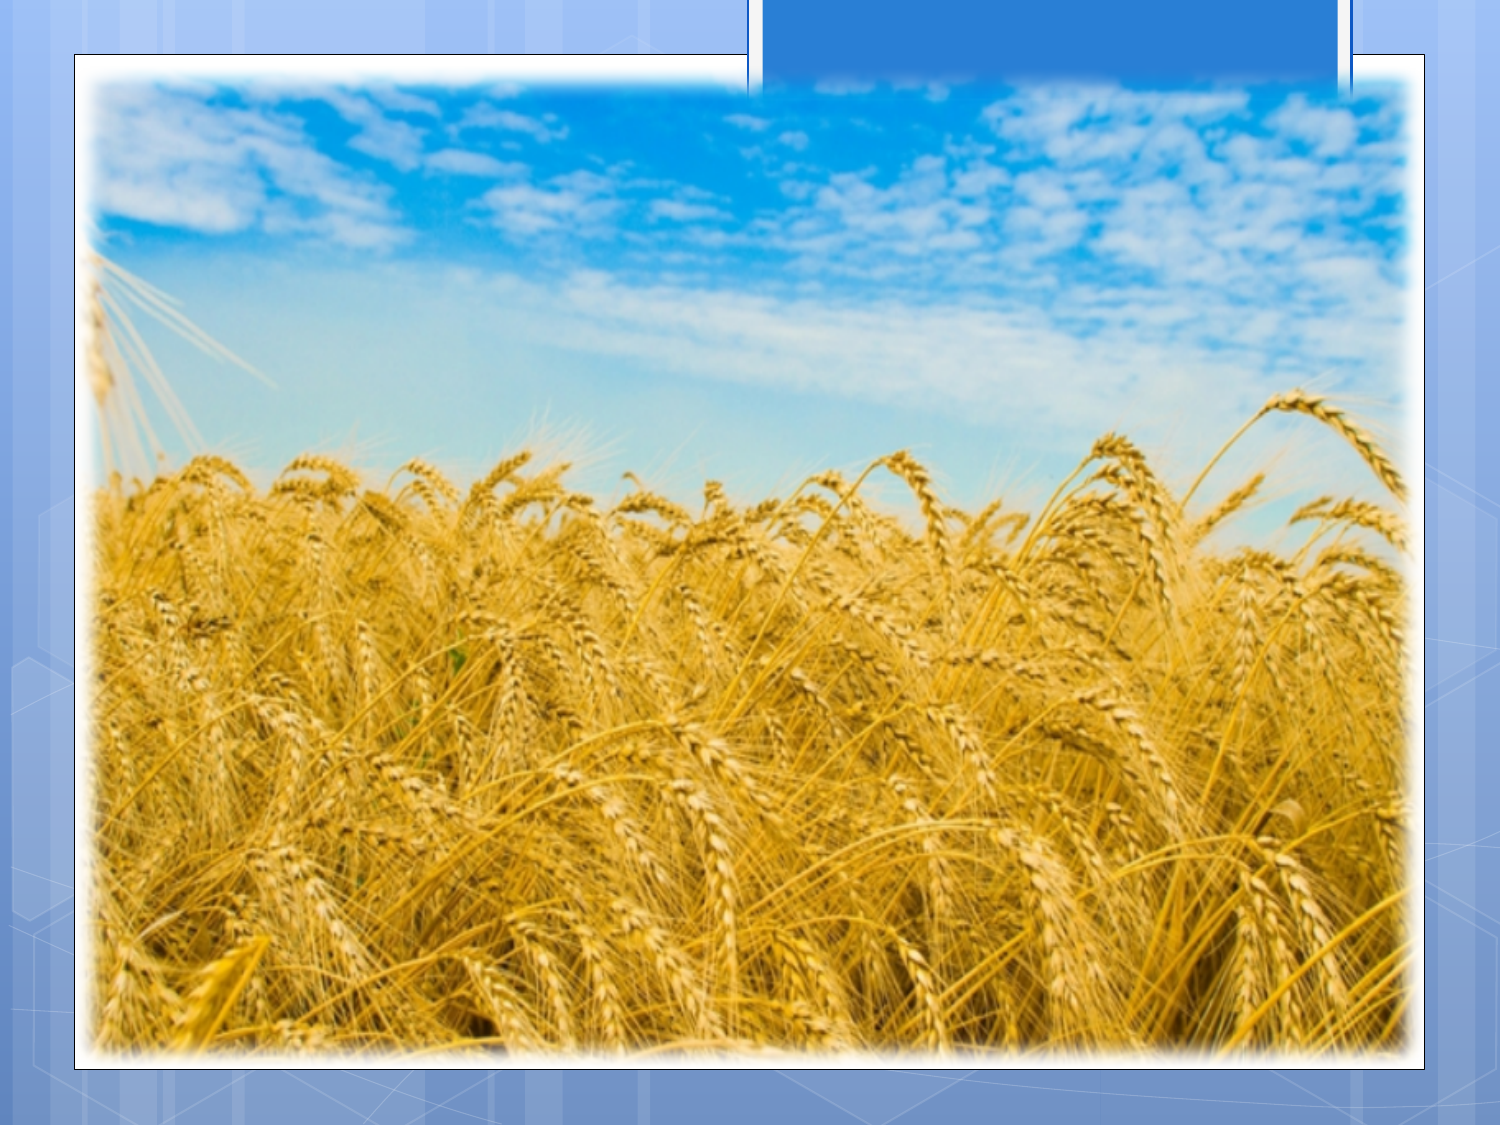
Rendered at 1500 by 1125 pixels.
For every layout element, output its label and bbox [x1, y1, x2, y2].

picture [76, 66, 1424, 1071]
